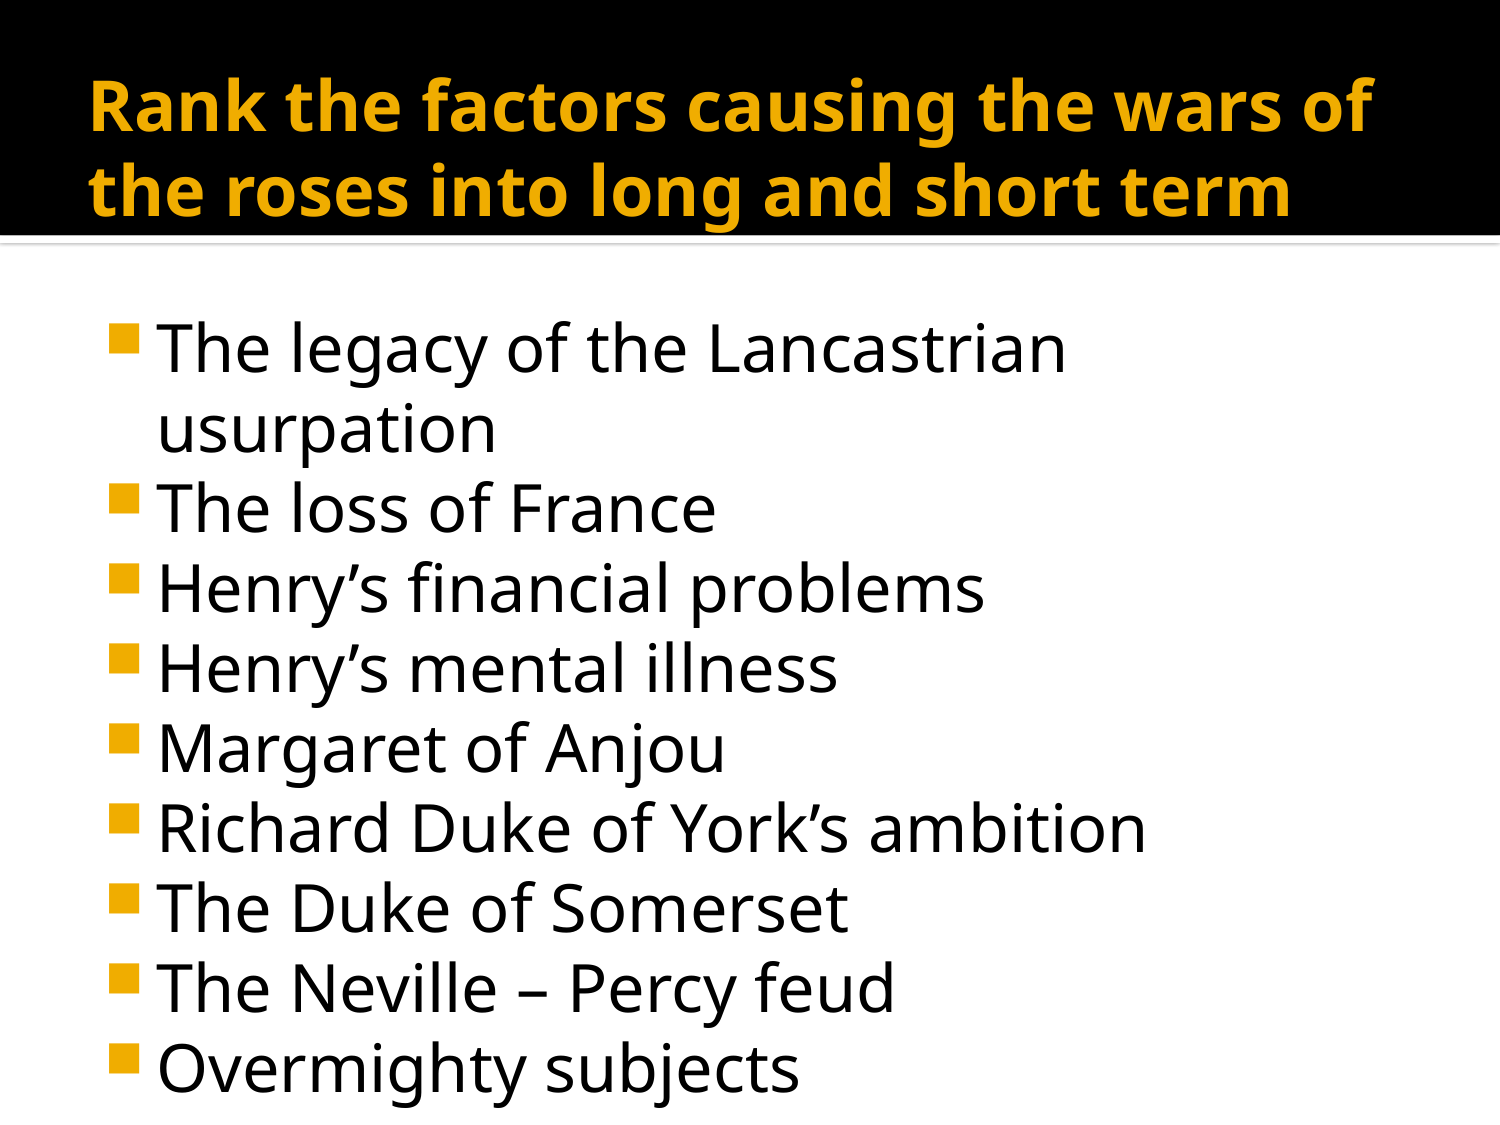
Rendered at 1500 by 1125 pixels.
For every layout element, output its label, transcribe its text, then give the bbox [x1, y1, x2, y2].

list The legacy of the Lancastrian usurpation The loss of France Henry’s financial problems Henry’s mental illness Margaret of Anjou Richard Duke of York’s ambition The Duke of Somerset The Neville – Percy feud Overmighty subjects [75, 291, 1425, 1050]
title Rank the factors causing the wars of the roses into long and short term [72, 42, 1423, 249]
